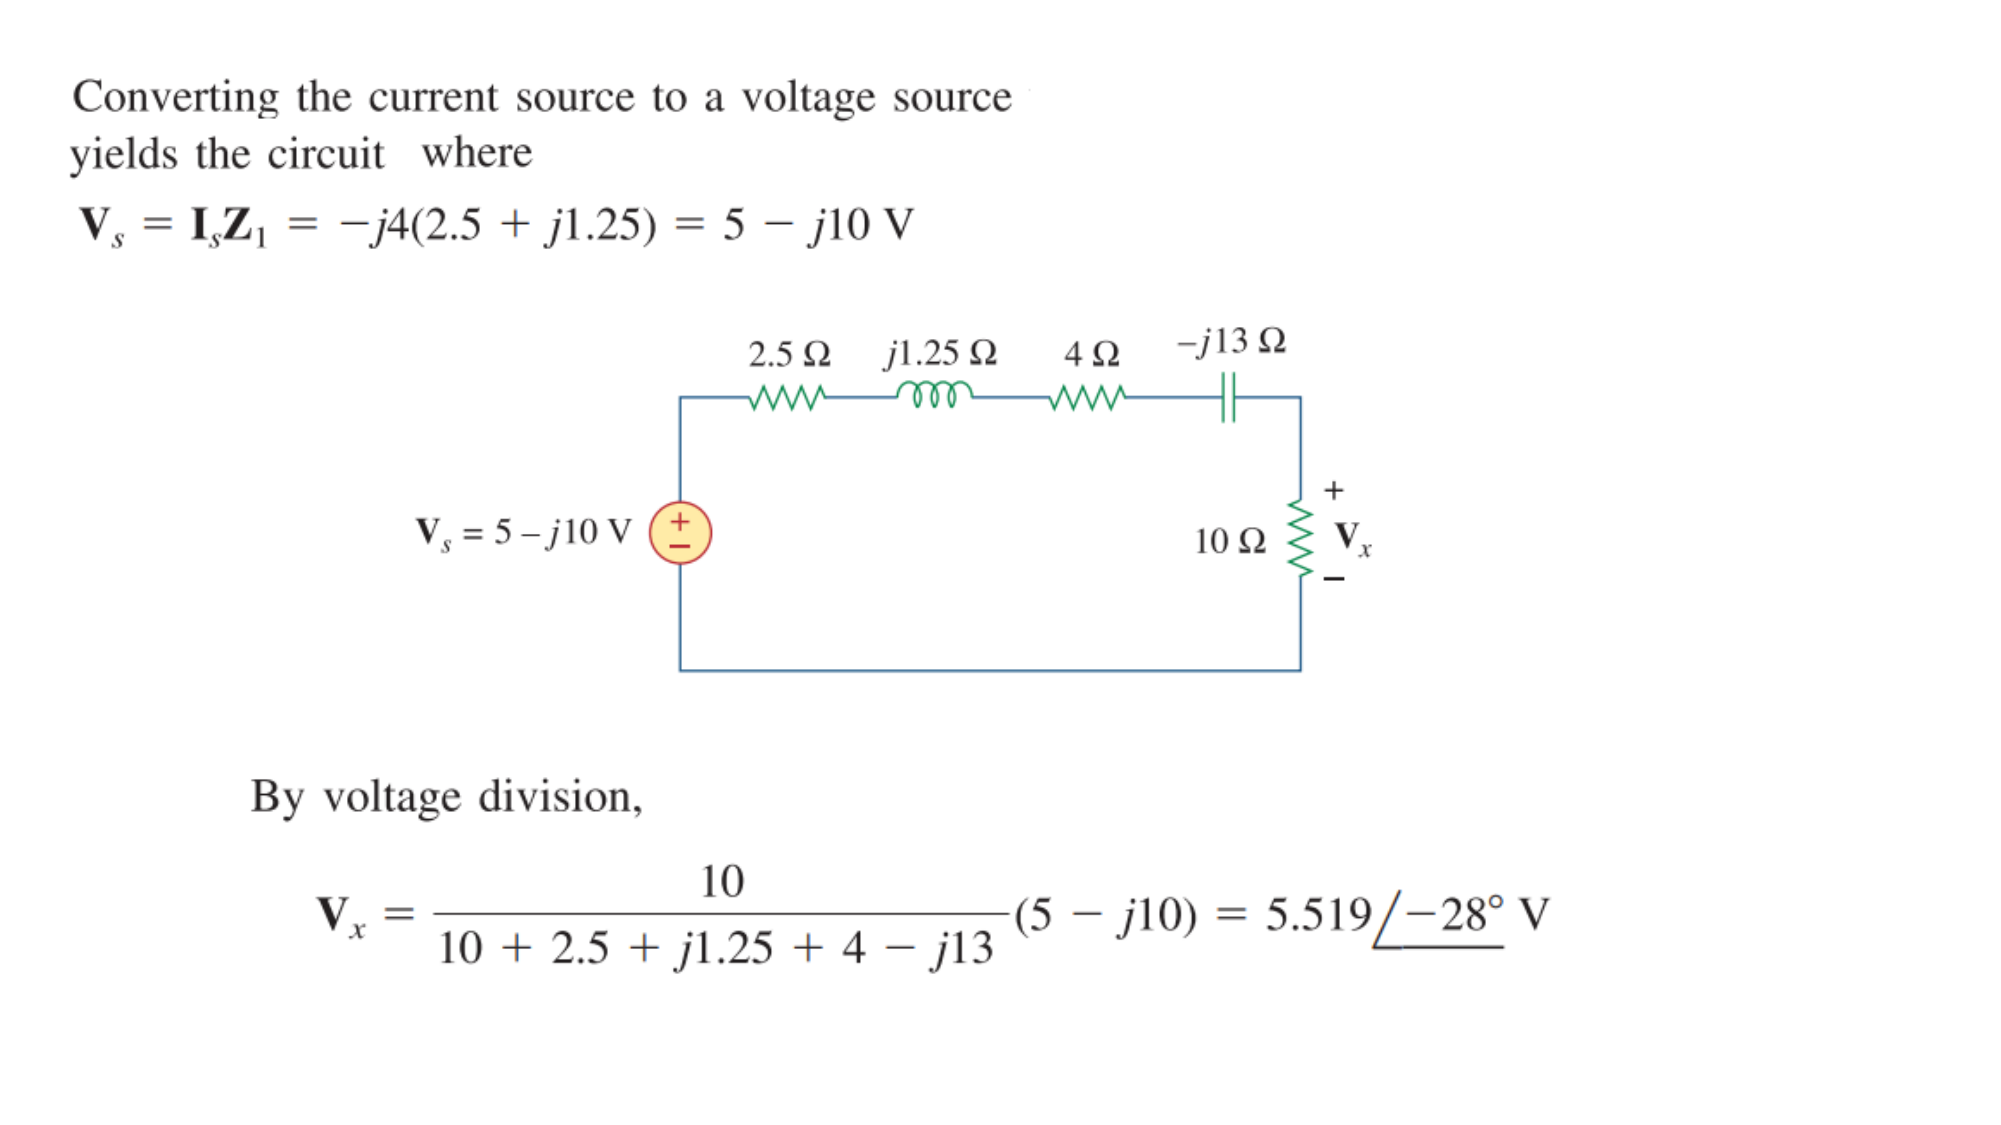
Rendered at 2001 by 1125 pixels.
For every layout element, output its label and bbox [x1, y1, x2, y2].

picture [371, 297, 1413, 692]
picture [36, 34, 1036, 275]
picture [216, 737, 1673, 1047]
